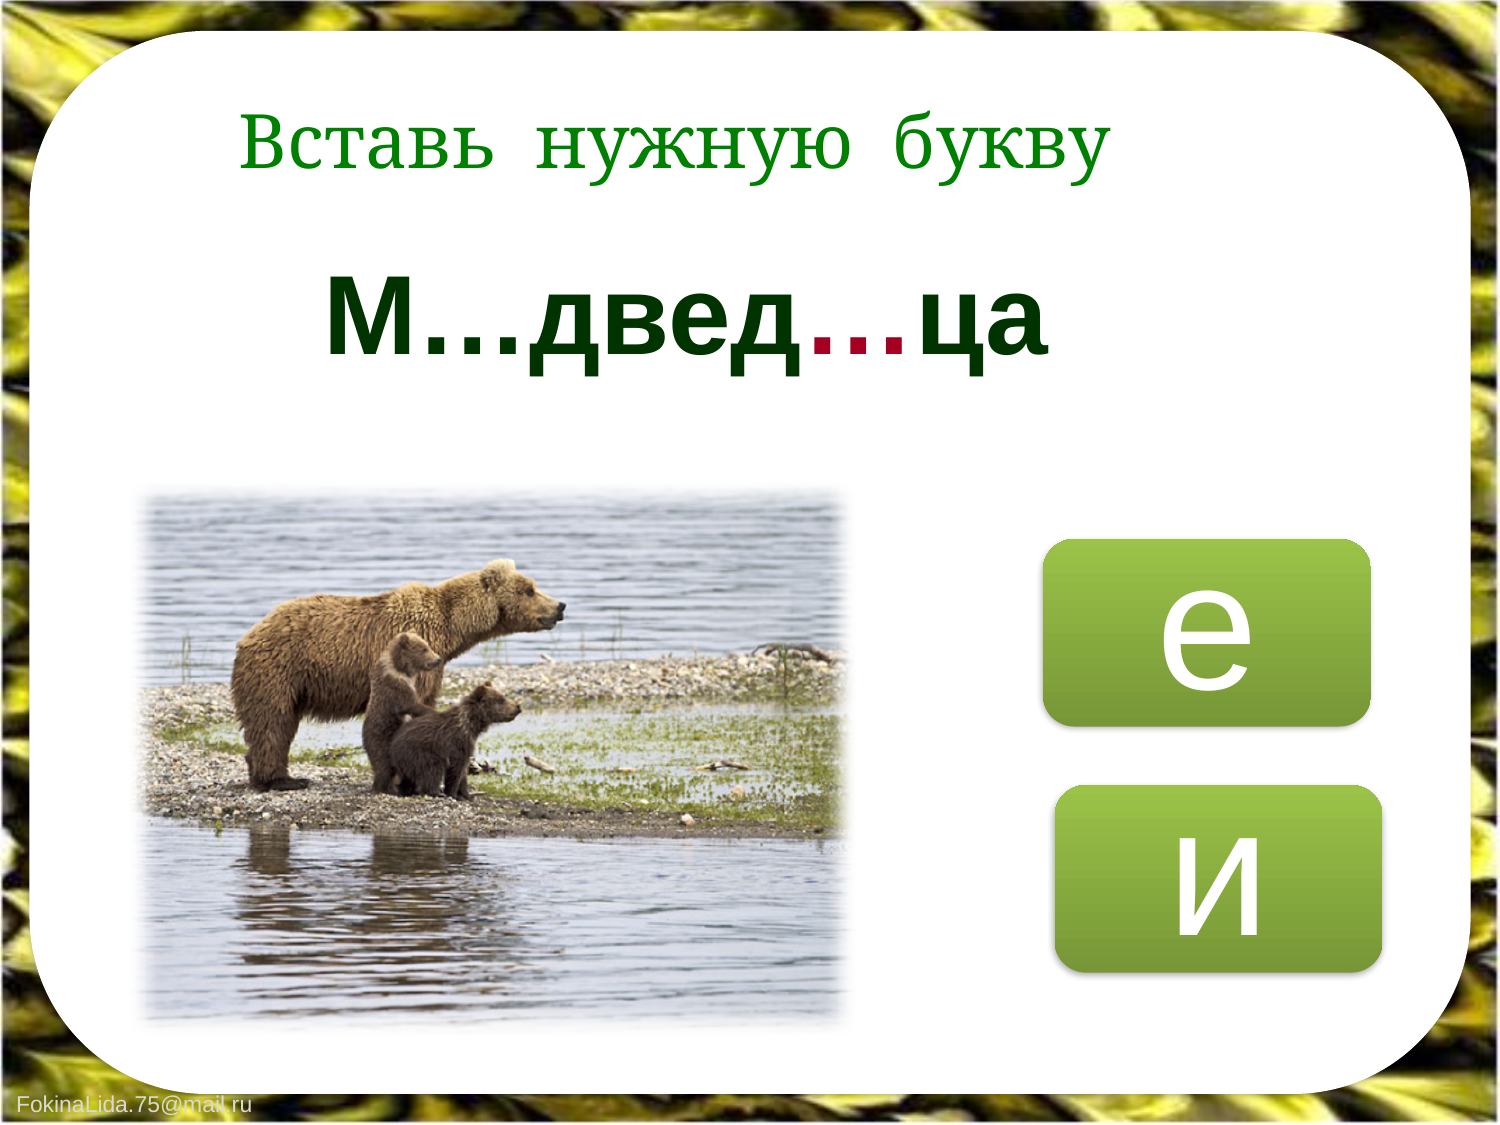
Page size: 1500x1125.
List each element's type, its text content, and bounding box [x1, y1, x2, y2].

text_box М…двед…ца [308, 234, 1064, 385]
picture [128, 480, 856, 1036]
picture [0, 0, 1500, 1125]
text_box и [1054, 785, 1383, 973]
text_box е [1042, 539, 1372, 727]
title Вставь нужную букву [0, 44, 1351, 233]
